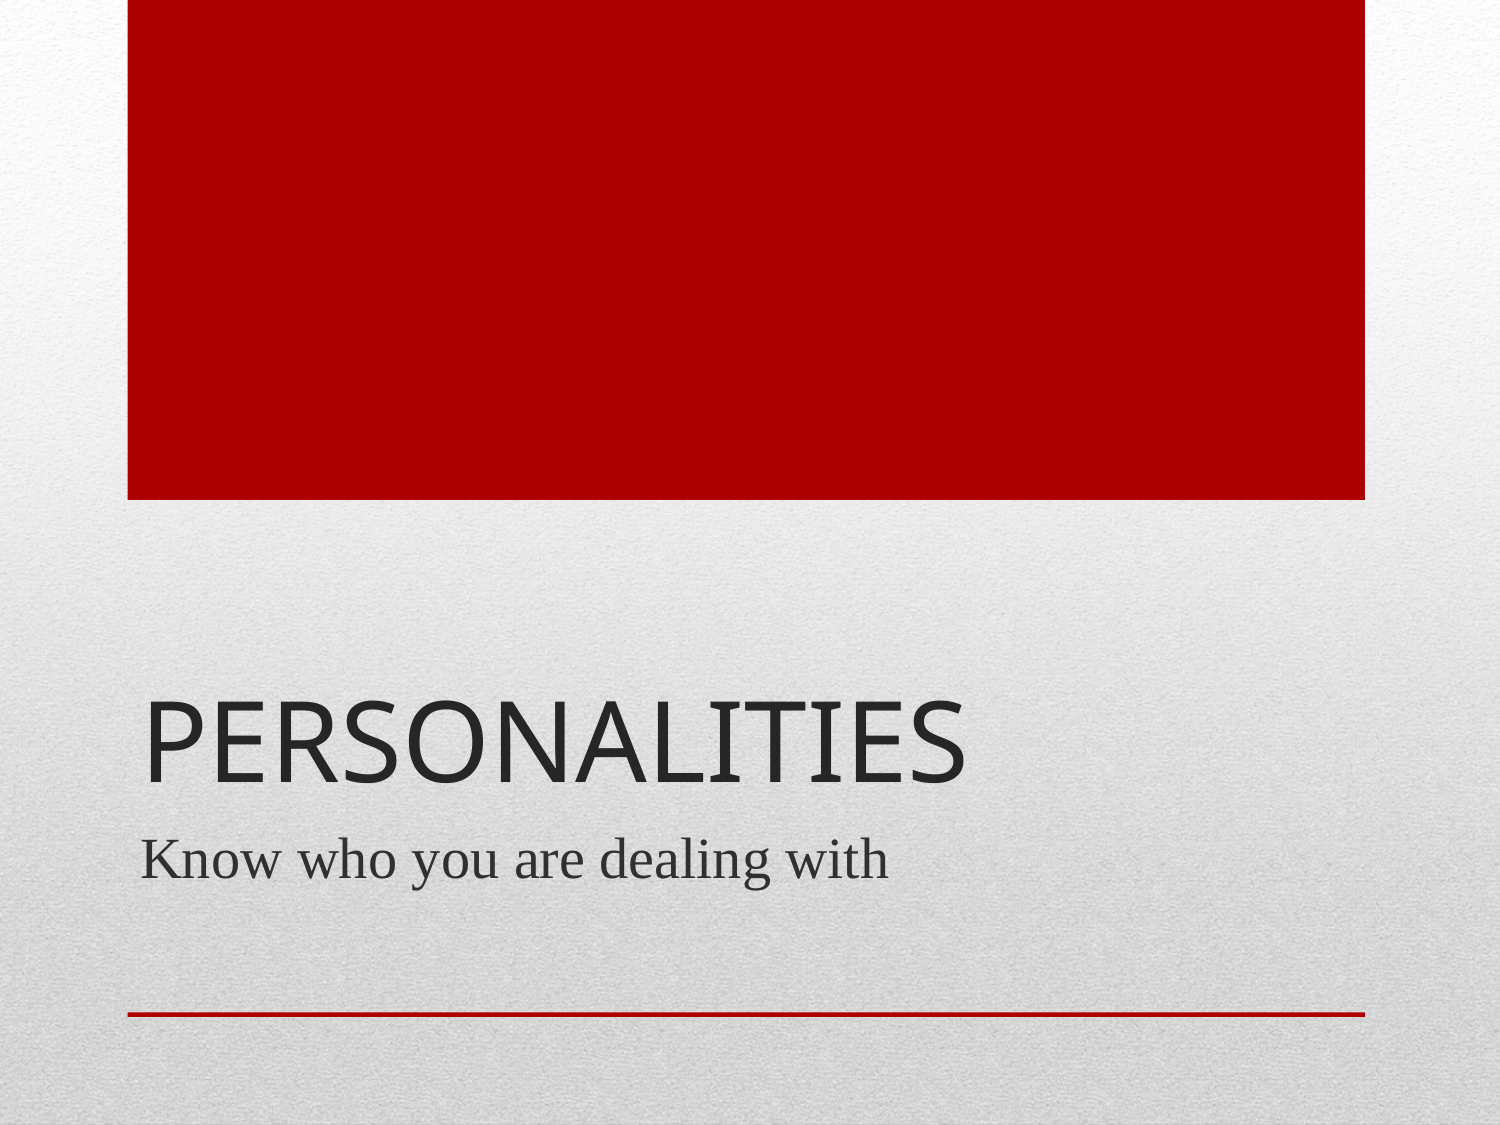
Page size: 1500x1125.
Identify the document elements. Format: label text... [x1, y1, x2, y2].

list Know who you are dealing with [125, 812, 1250, 963]
title PERSONALITIES [125, 537, 1363, 813]
